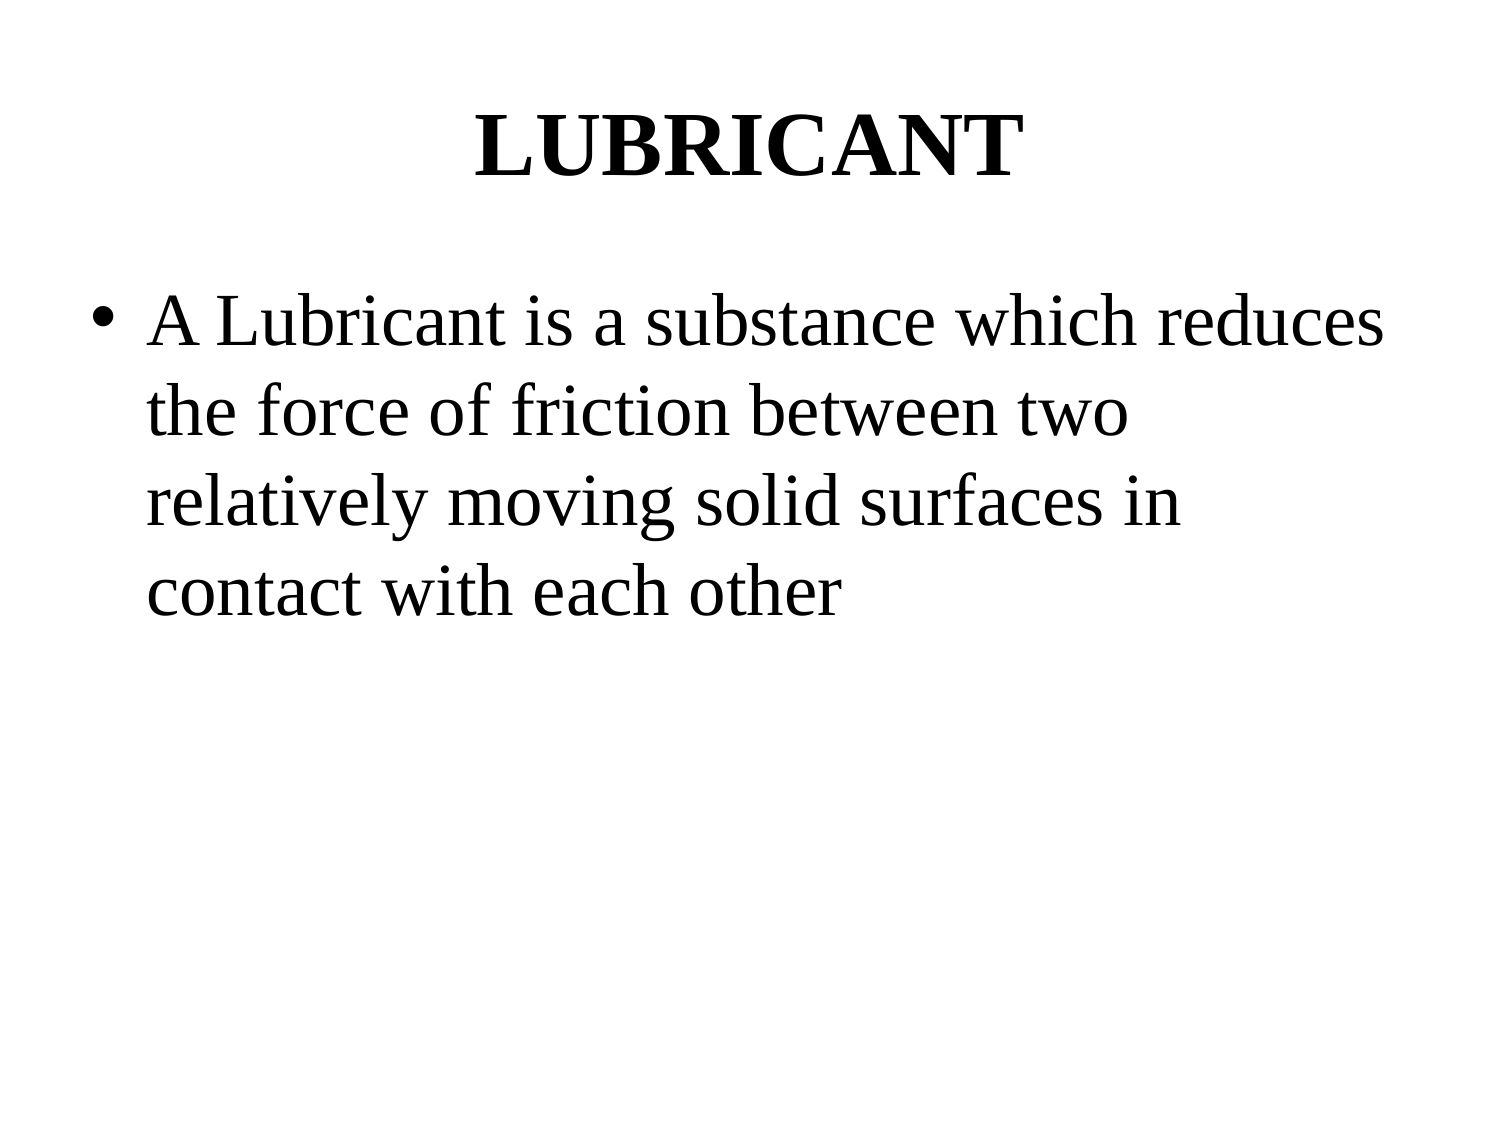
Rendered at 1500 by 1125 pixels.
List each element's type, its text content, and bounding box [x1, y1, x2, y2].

title LUBRICANT [74, 44, 1426, 233]
list A Lubricant is a substance which reduces the force of friction between two relatively moving solid surfaces in contact with each other [74, 262, 1426, 1006]
